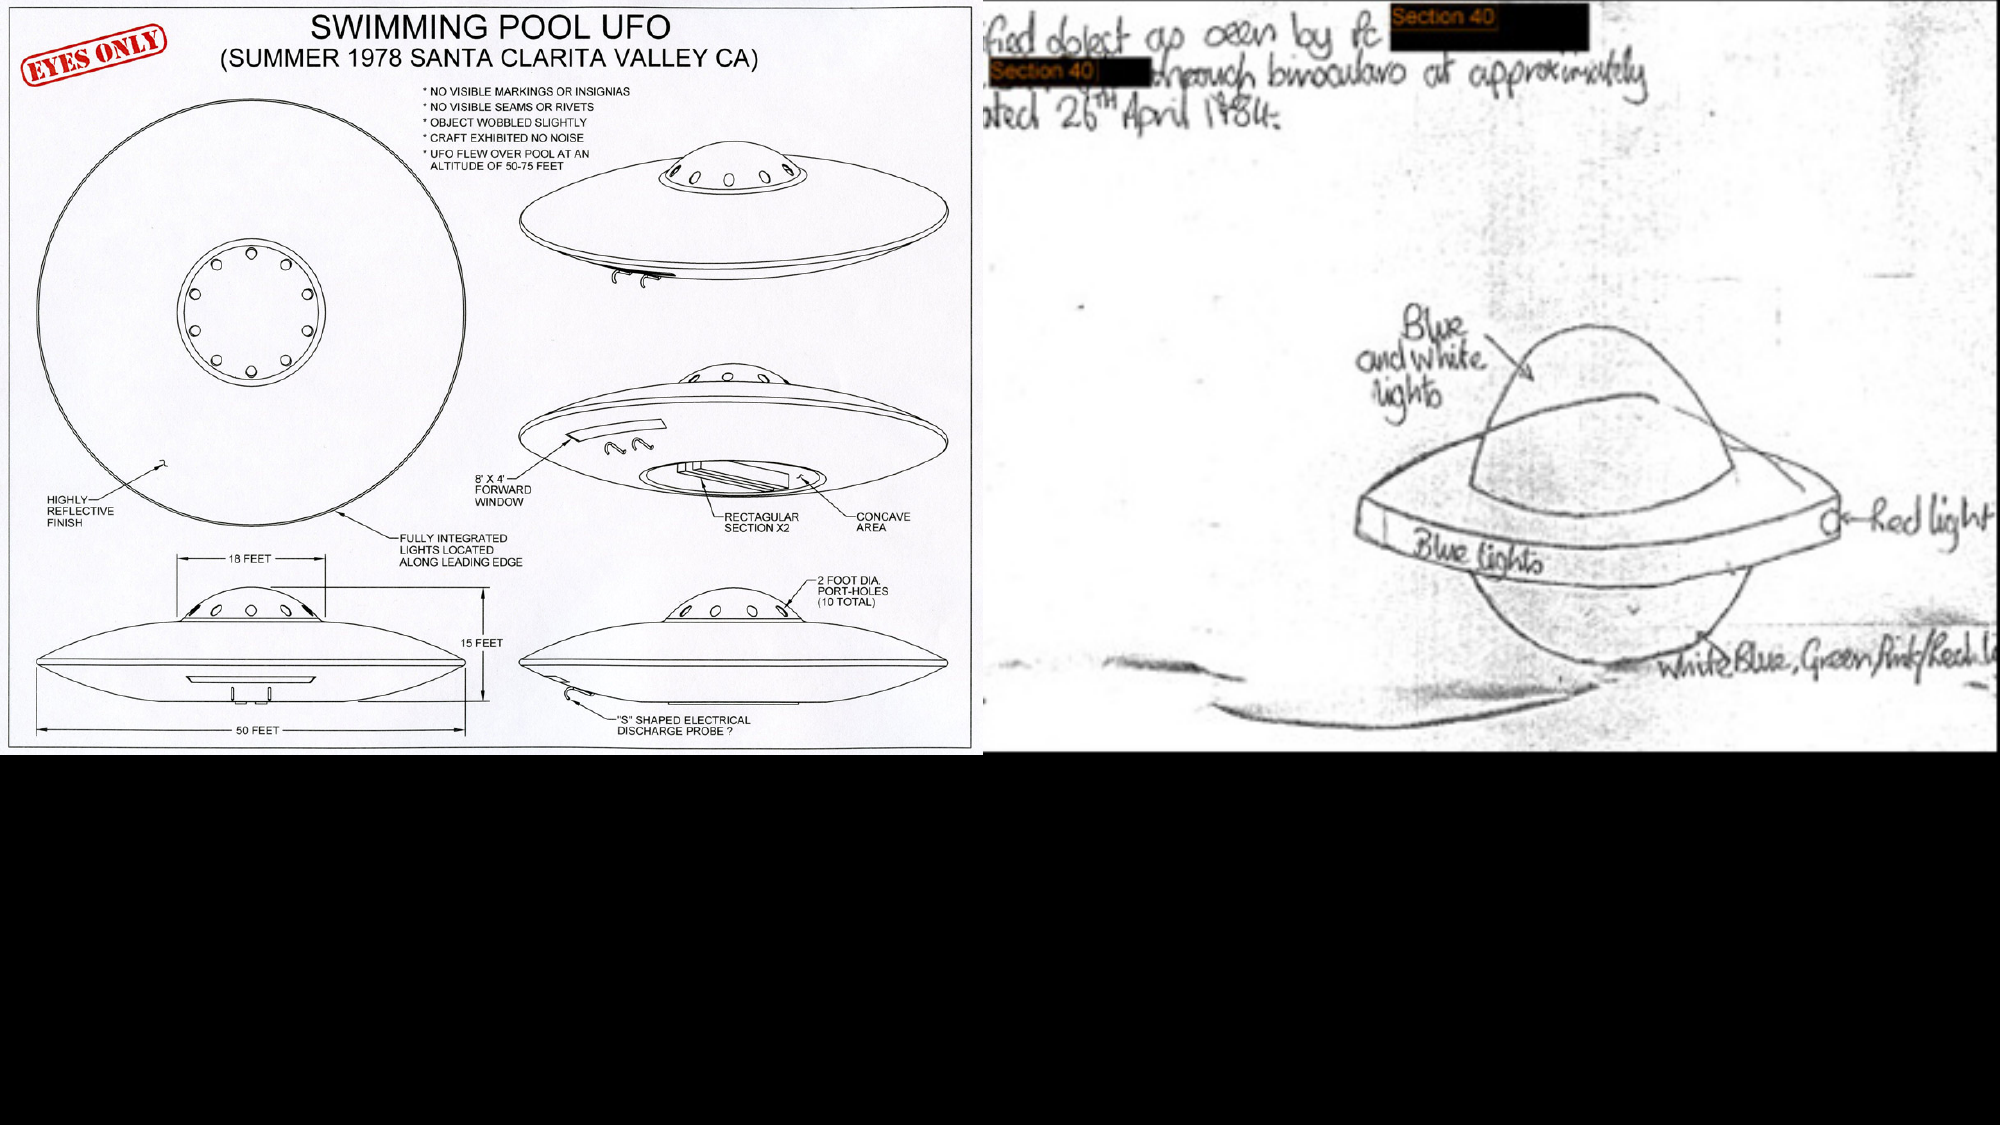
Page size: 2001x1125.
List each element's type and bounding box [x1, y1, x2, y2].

picture [0, 0, 2000, 755]
